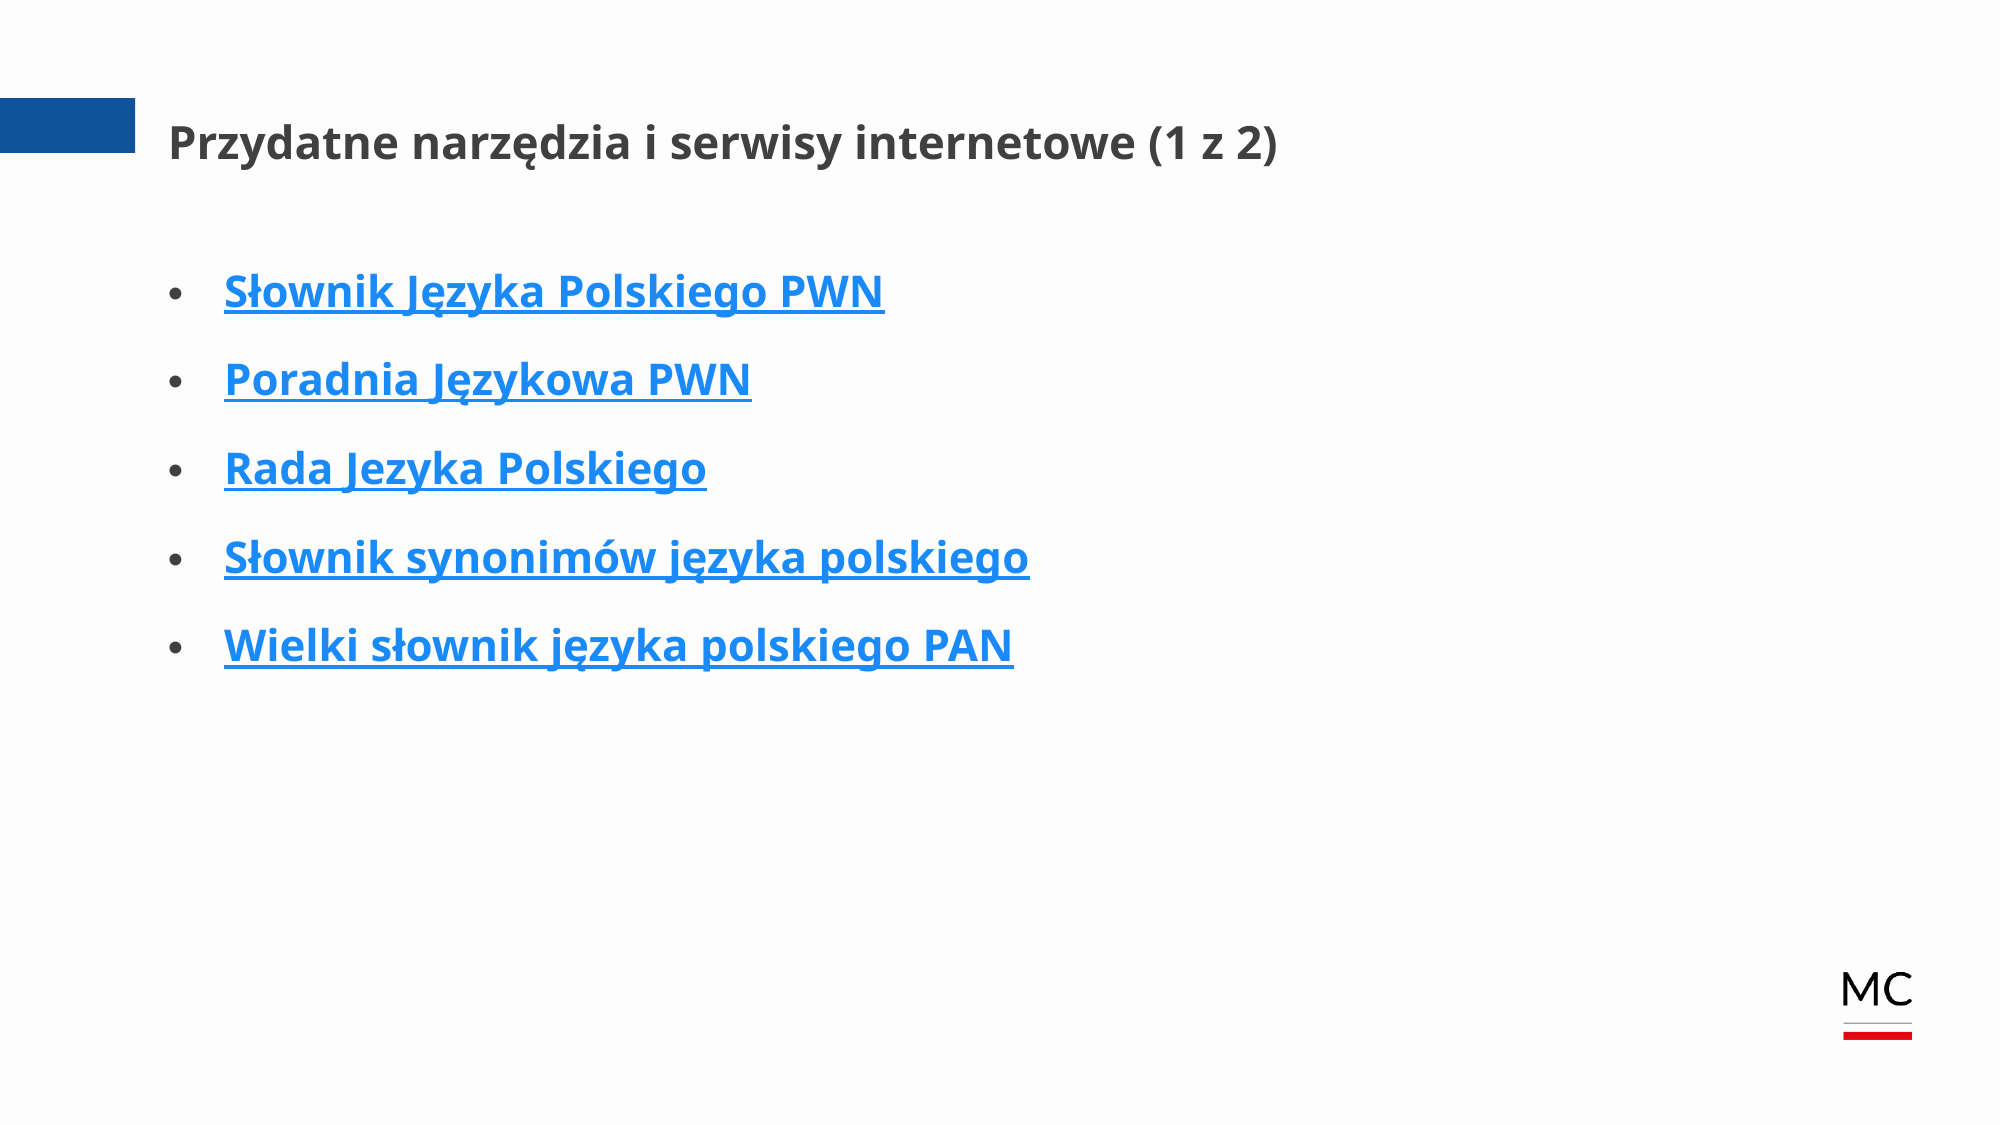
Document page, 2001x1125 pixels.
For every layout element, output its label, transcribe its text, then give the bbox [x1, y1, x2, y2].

title Przydatne narzędzia i serwisy internetowe (1 z 2) [152, 98, 1886, 211]
picture [1755, 883, 2000, 1125]
text_box Słownik Języka Polskiego PWN Poradnia Językowa PWN Rada Jezyka Polskiego Słownik synonimów języka polskiego Wielki słownik języka polskiego PAN [152, 247, 1902, 596]
